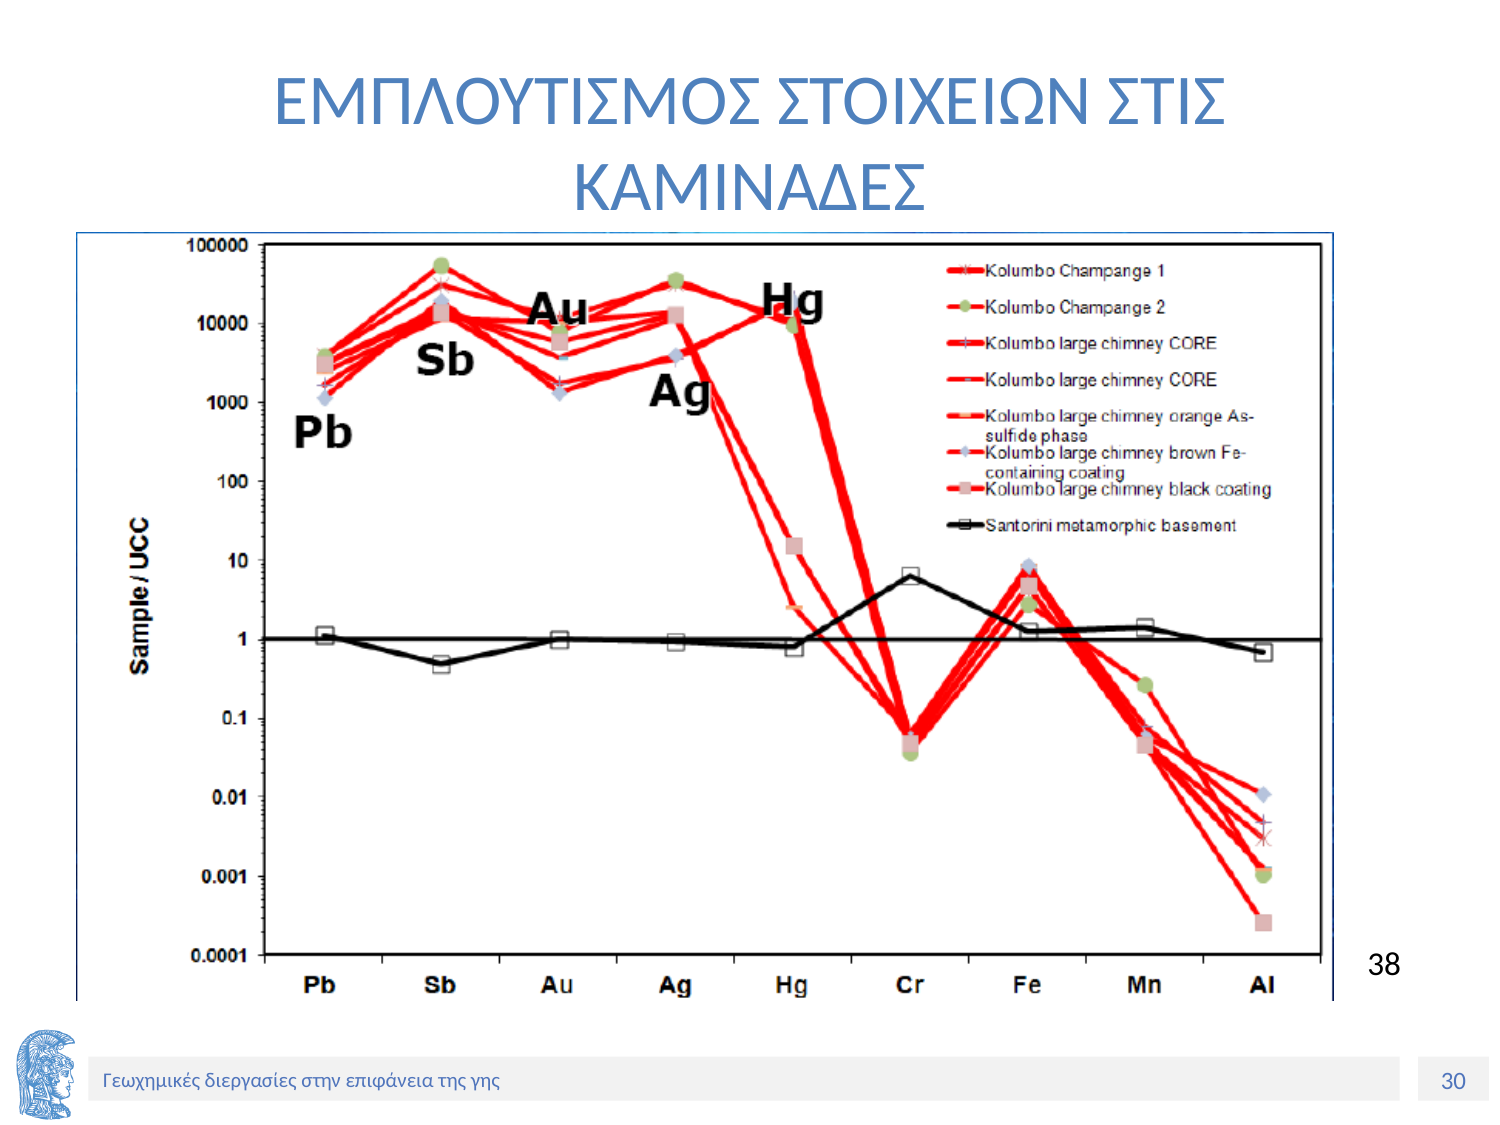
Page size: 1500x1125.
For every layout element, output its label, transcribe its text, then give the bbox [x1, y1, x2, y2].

picture [75, 232, 1334, 1002]
title ΕΜΠΛΟΥΤΙΣΜΟΣ ΣΤΟΙΧΕΙΩΝ ΣΤΙΣ ΚΑΜΙΝΑΔΕΣ [75, 45, 1425, 233]
picture [9, 1026, 81, 1120]
text_box 38 [1352, 927, 1425, 996]
